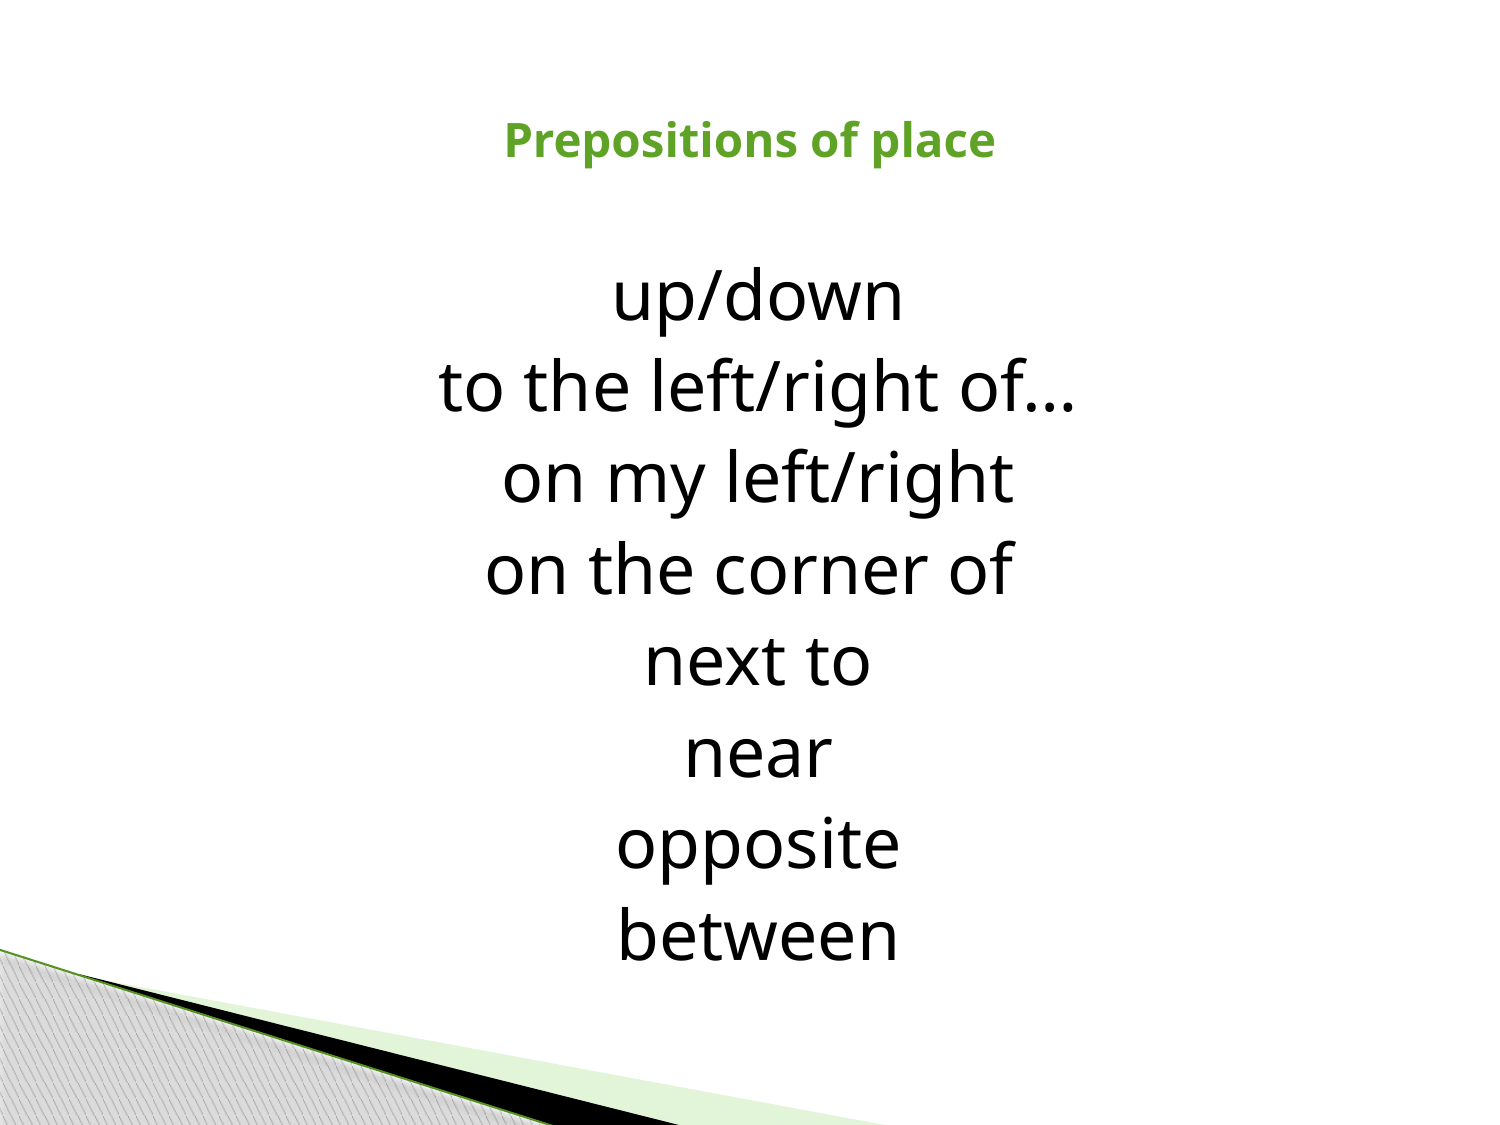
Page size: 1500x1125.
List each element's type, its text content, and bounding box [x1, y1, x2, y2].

list up/down to the left/right of… on my left/right on the corner of next to near opposite between [75, 243, 1425, 986]
title Prepositions of place [75, 45, 1425, 233]
